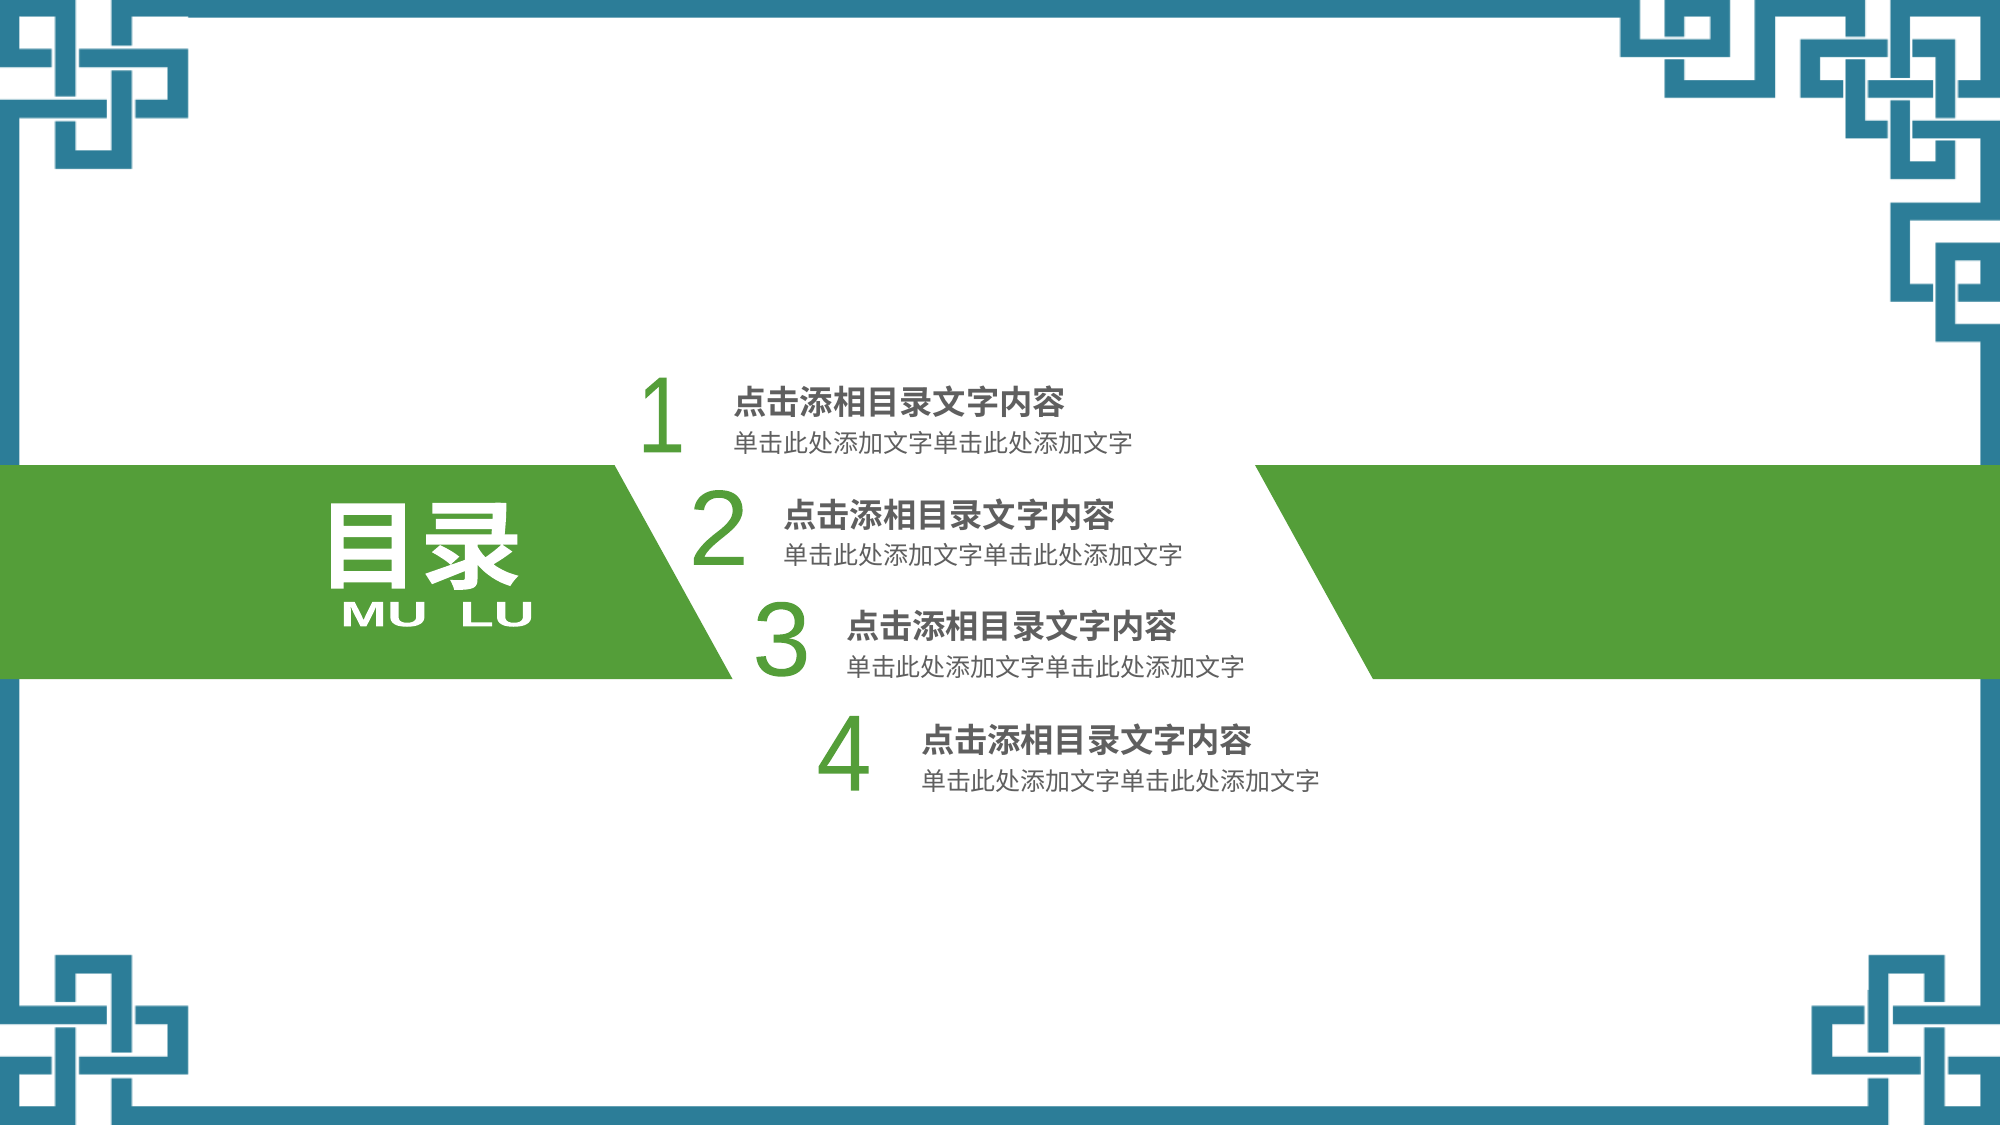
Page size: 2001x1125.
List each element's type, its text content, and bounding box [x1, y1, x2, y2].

text_box 点击添相目录文字内容 单击此处添加文字单击此处添加文字 [768, 478, 1257, 577]
text_box 点击添相目录文字内容 单击此处添加文字单击此处添加文字 [906, 704, 1394, 803]
text_box [1256, 465, 2000, 679]
text_box 点击添相目录文字内容 单击此处添加文字单击此处添加文字 [718, 365, 1207, 465]
text_box 点击添相目录文字内容 单击此处添加文字单击此处添加文字 [831, 590, 1319, 689]
text_box [0, 465, 732, 679]
